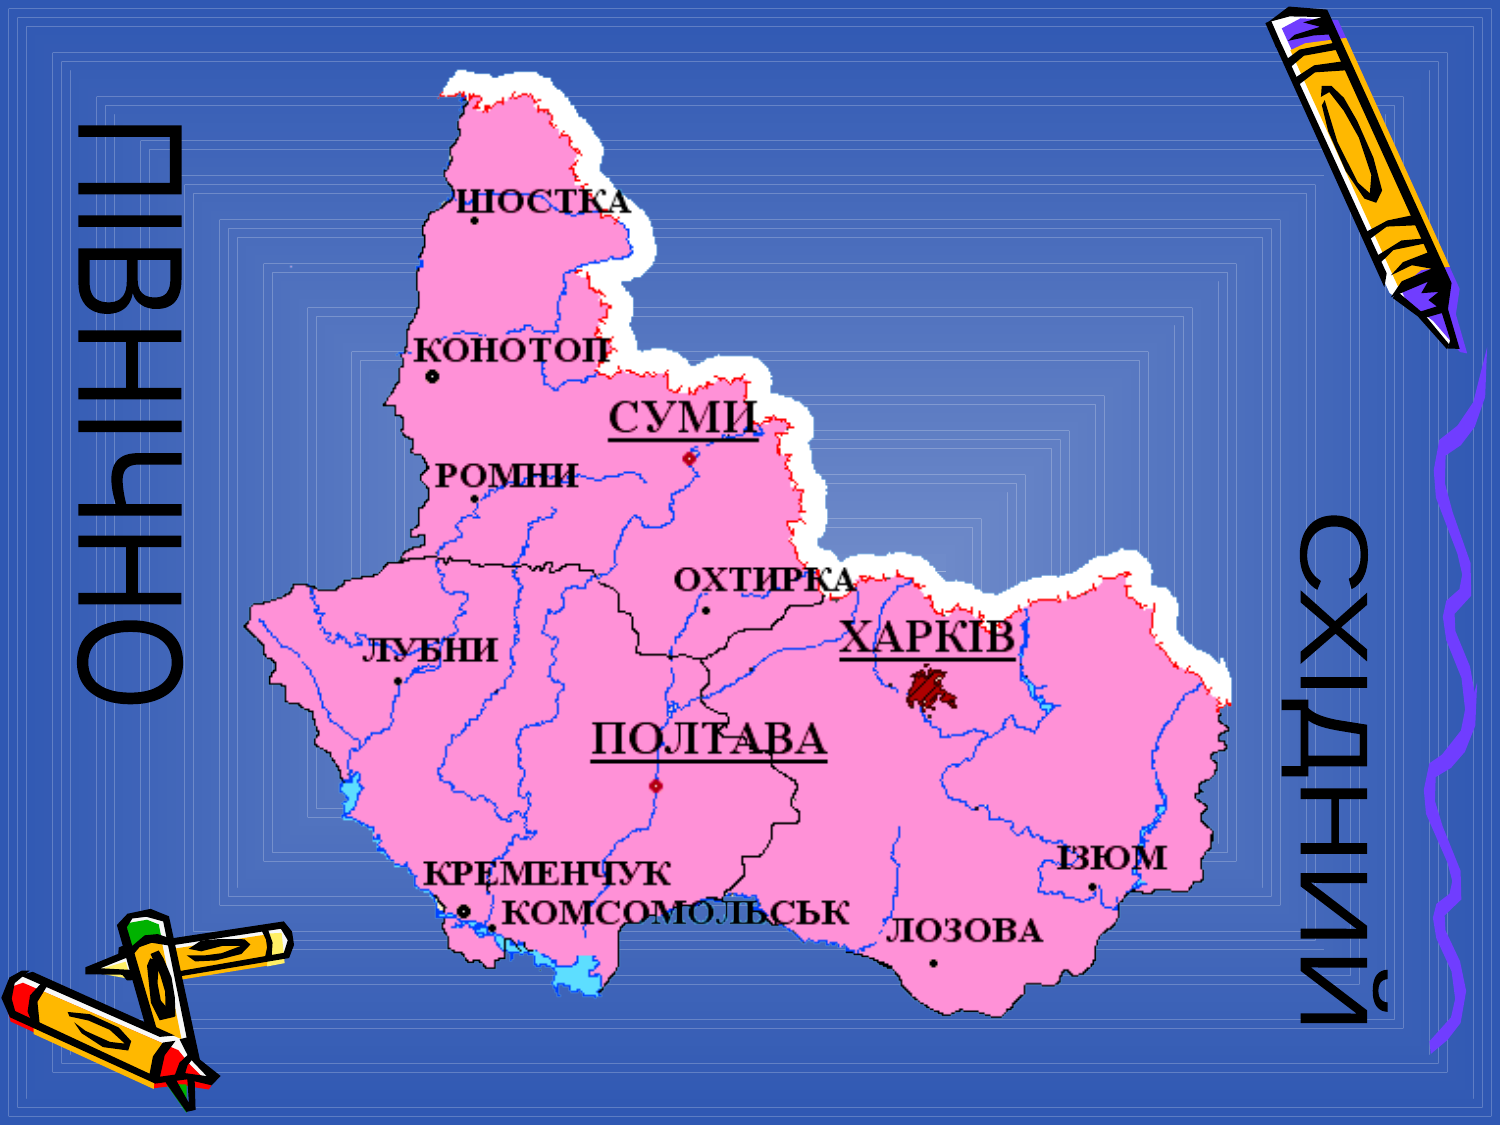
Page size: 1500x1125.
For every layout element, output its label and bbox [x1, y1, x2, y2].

picture [241, 54, 1235, 1048]
